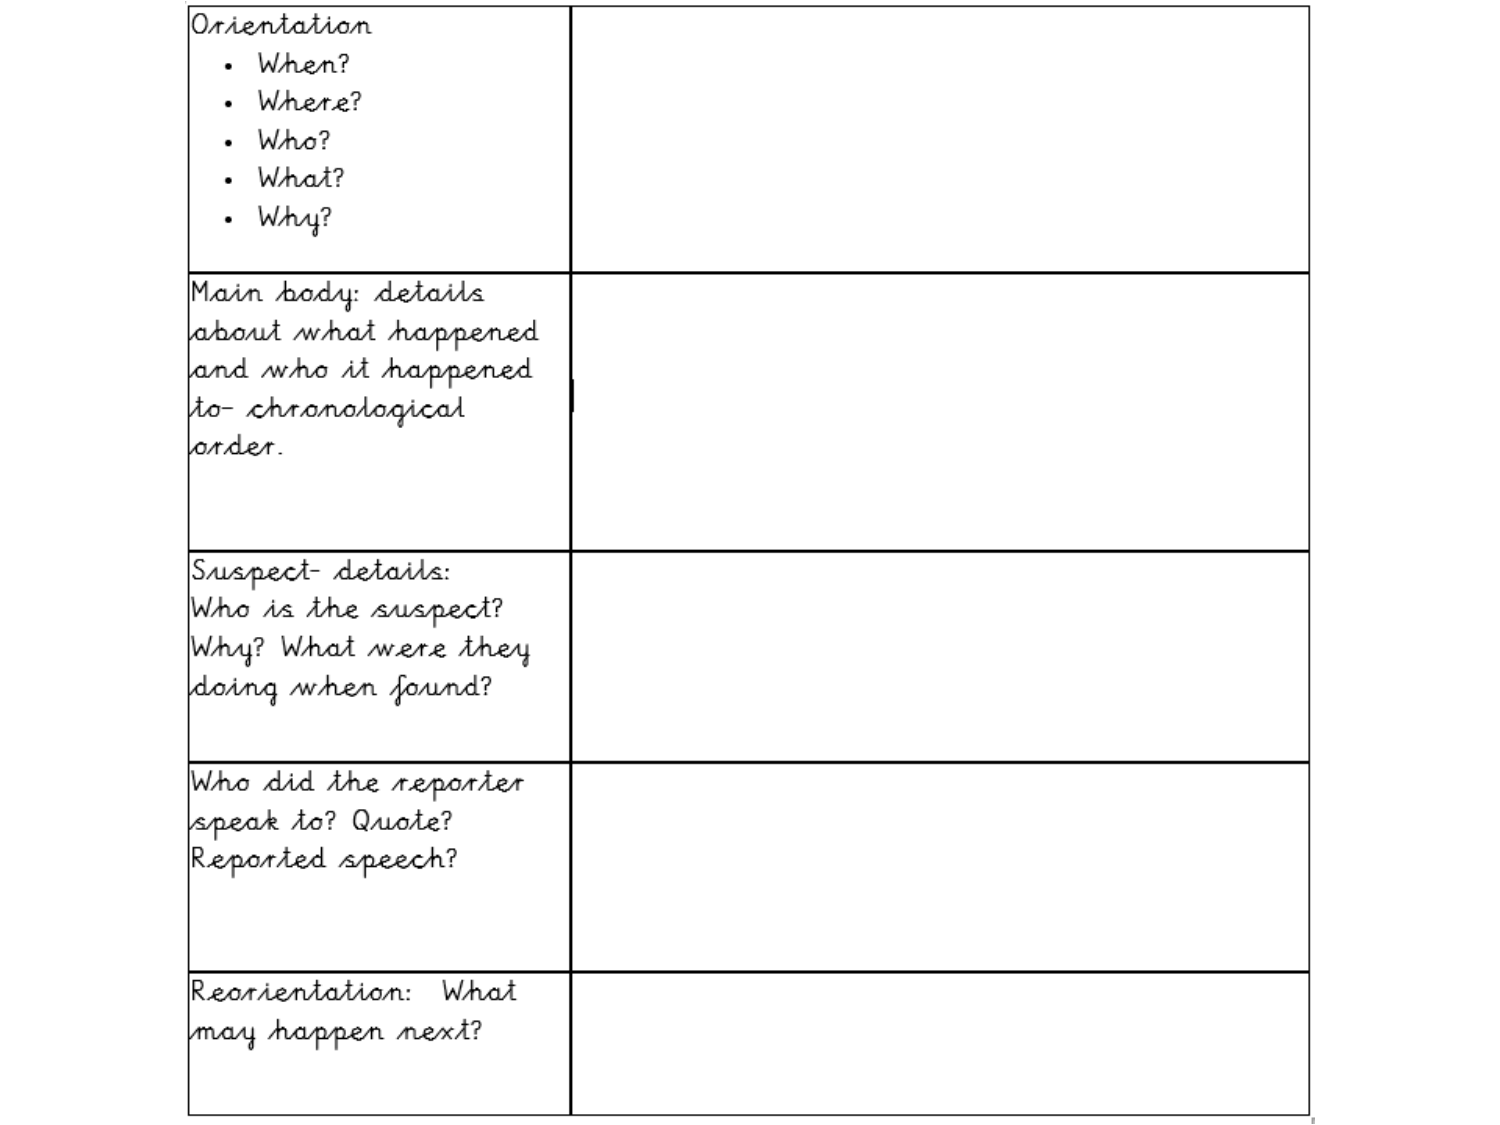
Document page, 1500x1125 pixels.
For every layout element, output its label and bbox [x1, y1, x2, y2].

picture [184, 1, 1316, 1124]
